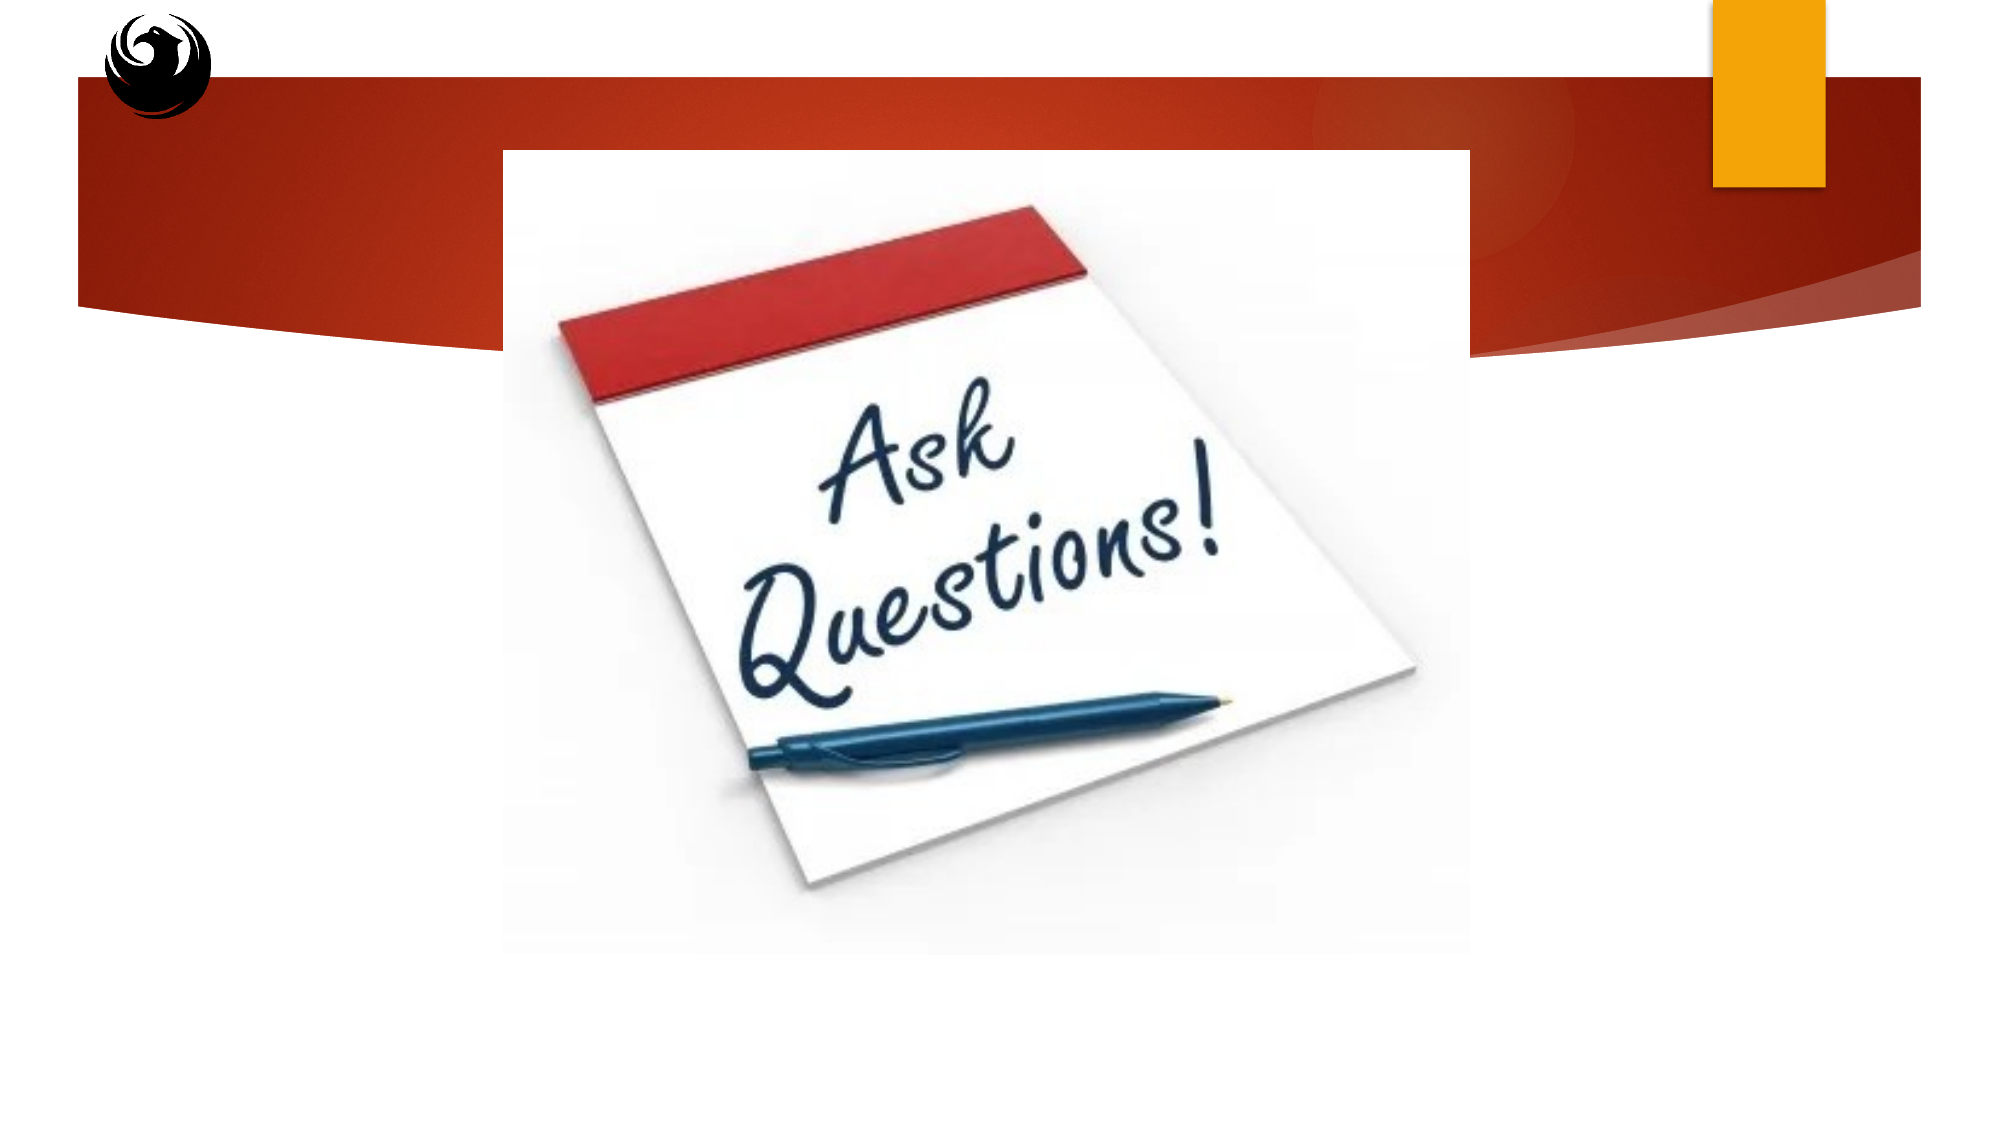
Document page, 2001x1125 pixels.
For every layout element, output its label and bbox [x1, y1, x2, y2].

picture [502, 150, 1470, 956]
picture [105, 14, 211, 119]
